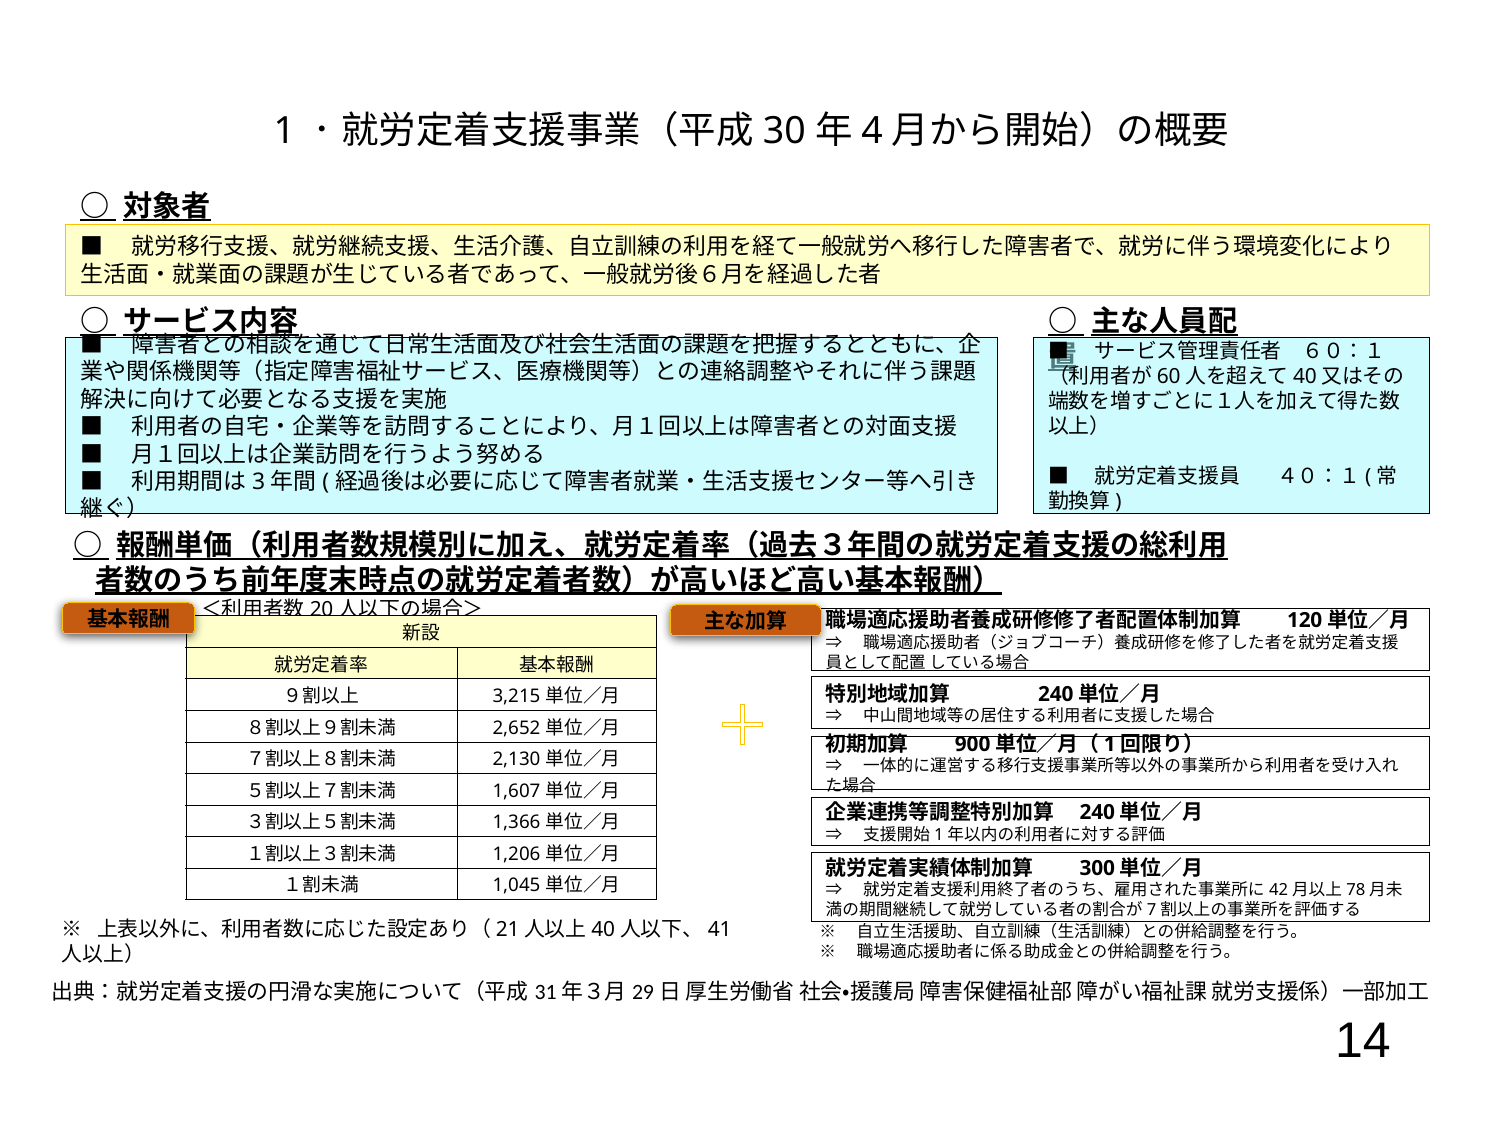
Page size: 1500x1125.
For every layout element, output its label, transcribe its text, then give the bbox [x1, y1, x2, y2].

table_cell ９割以上 [187, 679, 457, 710]
text_box ○ 対象者 [65, 180, 256, 223]
text_box 特別地域加算 240単位／月 ⇒ 中山間地域等の居住する利用者に支援した場合 [810, 676, 1430, 729]
table_cell １割以上３割未満 [187, 837, 457, 868]
text_box 企業連携等調整特別加算 240単位／月 ⇒ 支援開始1年以内の利用者に対する評価 [810, 797, 1430, 845]
text_box [722, 704, 763, 745]
text_box ■ 就労移行支援、就労継続支援、生活介護、自立訓練の利用を経て一般就労へ移行した障害者で、就労に伴う環境変化により生活面・就業面の課題が生じている者であって、一般就労後６月を経過した者 [64, 223, 1430, 296]
table_cell １割未満 [187, 869, 457, 899]
table_cell ８割以上９割未満 [187, 711, 457, 742]
text_box 14 [1068, 1007, 1406, 1068]
table_cell ７割以上８割未満 [187, 743, 457, 773]
table_cell 1,045単位／月 [458, 869, 656, 899]
text_box ■ 障害者との相談を通じて日常生活面及び社会生活面の課題を把握するとともに、企業や関係機関等（指定障害福祉サービス、医療機関等）との連絡調整やそれに伴う課題解決に向けて必要となる支援を実施 ■ 利用者の自宅・企業等を訪問することにより、月１回以上は障害者との対面支援 ■ 月１回以上は企業訪問を行うよう努める ■ 利用期間は3年間(経過後は必要に応じて障害者就業・生活支援センター等へ引き継ぐ） [65, 337, 997, 514]
table_cell 2,652単位／月 [458, 711, 656, 742]
table_cell ５割以上７割未満 [187, 774, 457, 805]
text_box ○ 報酬単価（利用者数規模別に加え、就労定着率（過去３年間の就労定着支援の総利用者数のうち前年度末時点の就労定着者数）が高いほど高い基本報酬） [58, 518, 1255, 604]
table_cell ３割以上５割未満 [187, 806, 457, 836]
text_box 就労定着実績体制加算 300単位／月 ⇒ 就労定着支援利用終了者のうち、雇用された事業所に42月以上78月未満の期間継続して就労している者の割合が7割以上の事業所を評価する [810, 852, 1430, 922]
text_box 1．就労定着支援事業（平成30年4月から開始）の概要 [142, 98, 1361, 159]
text_box 基本報酬 [62, 602, 195, 634]
table_cell 1,366単位／月 [458, 806, 656, 836]
text_box ＜利用者数20人以下の場合＞ [199, 604, 499, 615]
table_cell 3,215単位／月 [458, 679, 656, 710]
table_cell 就労定着率 [187, 648, 457, 678]
text_box 主な加算 [670, 604, 822, 636]
text_box 出典：就労定着支援の円滑な実施について（平成31年３月29日 厚生労働省 社会・援護局 障害保健福祉部 障がい福祉課 就労支援係）一部加工 [36, 969, 1486, 1011]
table_cell 1,607単位／月 [458, 774, 656, 805]
text_box ■ サービス管理責任者 ６０：１ （利用者が60人を超えて40又はその端数を増すごとに１人を加えて得た数以上） ■ 就労定着支援員 ４０：１(常勤換算) [1033, 337, 1430, 514]
table_cell 1,206単位／月 [458, 837, 656, 868]
text_box ○ 主な人員配置 [1033, 296, 1277, 337]
text_box ※ 上表以外に、利用者数に応じた設定あり（21人以上40人以下、41人以上） [47, 908, 762, 969]
text_box 初期加算 900単位／月（1回限り） ⇒ 一体的に運営する移行支援事業所等以外の事業所から利用者を受け入れた場合 [810, 736, 1430, 790]
table_cell 基本報酬 [458, 648, 656, 678]
table_header 新設 [187, 616, 656, 647]
text_box 職場適応援助者養成研修修了者配置体制加算 120単位／月 ⇒ 職場適応援助者（ジョブコーチ）養成研修を修了した者を就労定着支援員として配置 している場合 [810, 608, 1430, 671]
table_cell 2,130単位／月 [458, 743, 656, 773]
text_box ※ 自立生活援助、自立訓練（生活訓練）との併給調整を行う。 ※ 職場適応援助者に係る助成金との併給調整を行う。 [804, 913, 1341, 969]
text_box ○ サービス内容 [65, 296, 342, 337]
